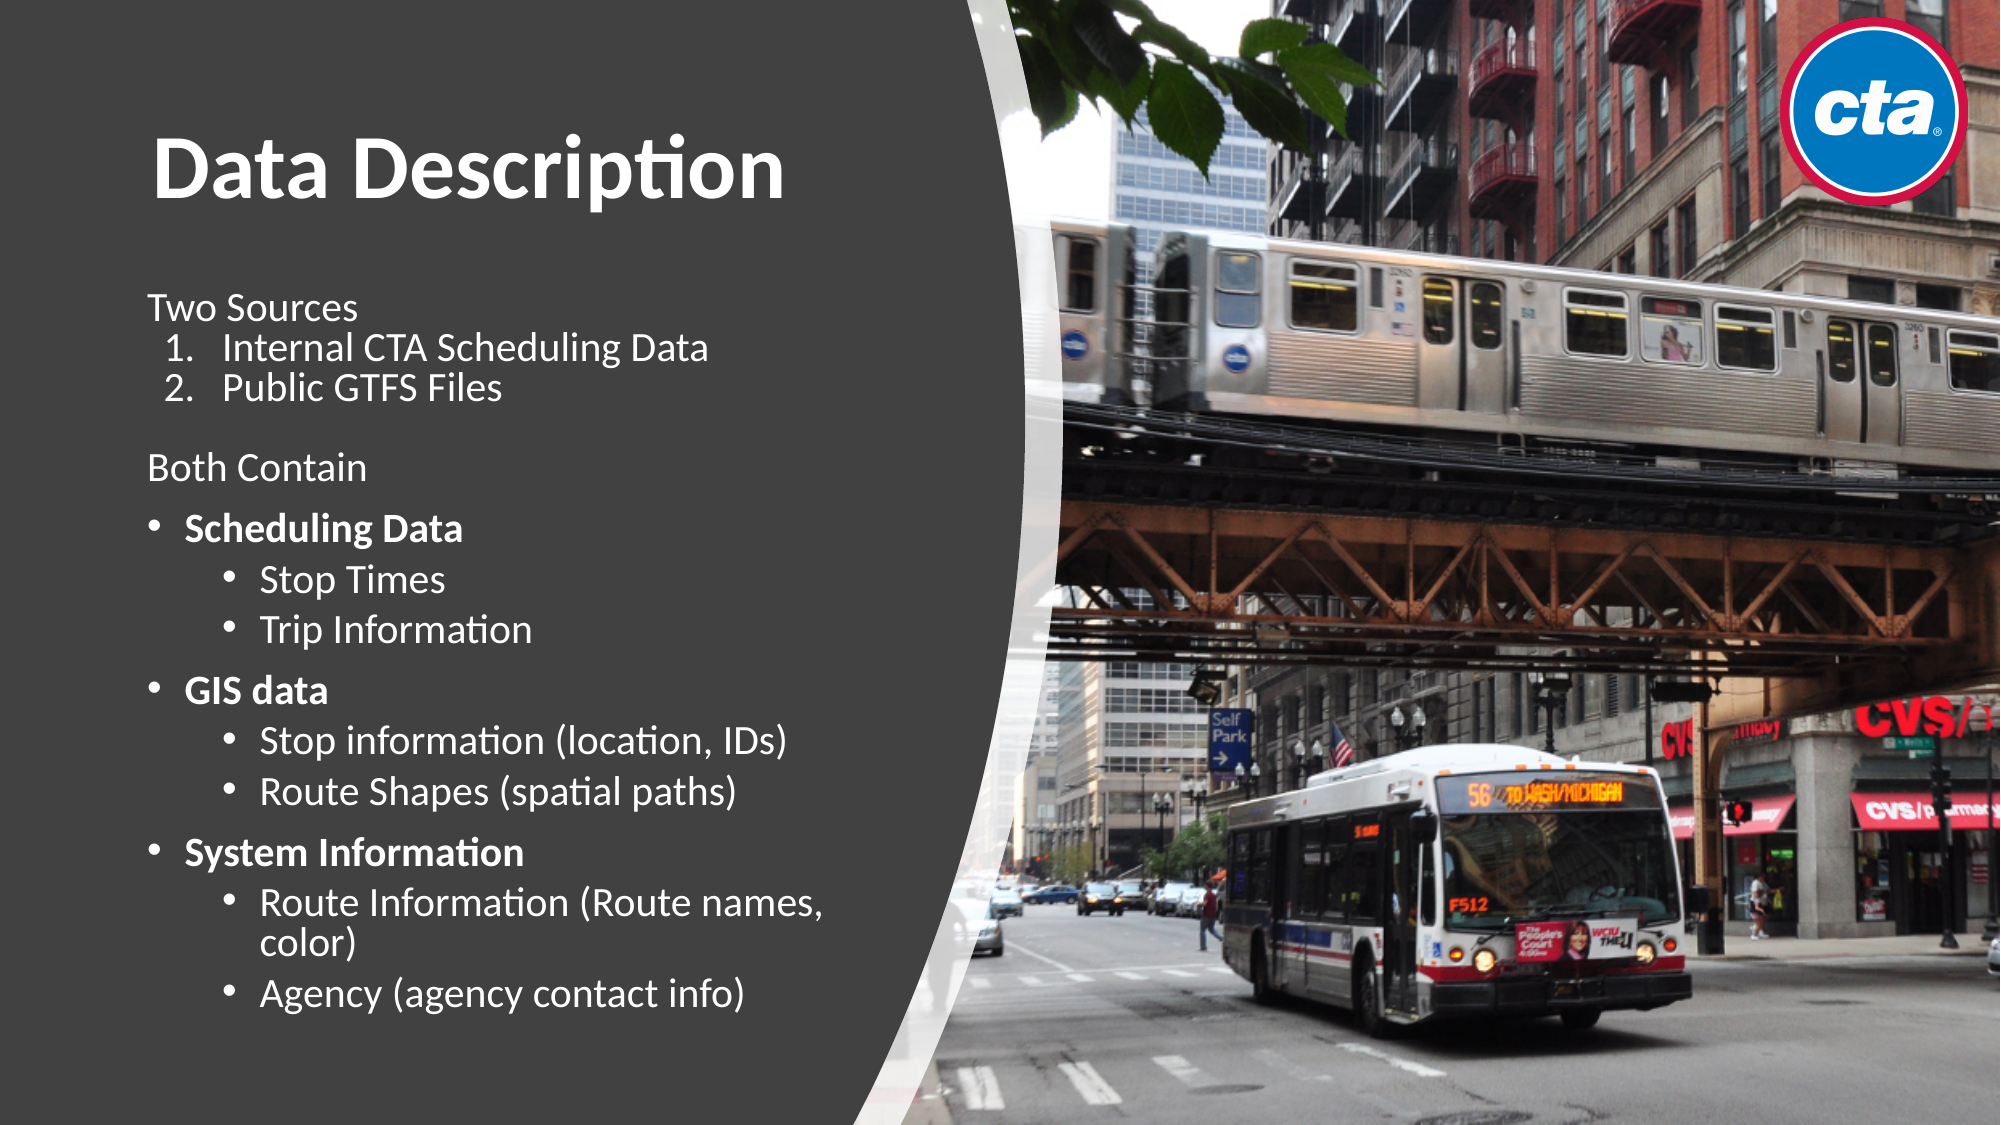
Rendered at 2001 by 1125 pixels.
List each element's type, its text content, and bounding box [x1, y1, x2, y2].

picture [849, 0, 2000, 1125]
title Data Description [137, 59, 843, 278]
list Two Sources Internal CTA Scheduling Data Public GTFS Files Both Contain Scheduling Data Stop Times Trip Information GIS data Stop information (location, IDs) Route Shapes (spatial paths) System Information Route Information (Route names, color) Agency (agency contact info) [131, 282, 843, 1046]
text_box [0, 0, 847, 1125]
